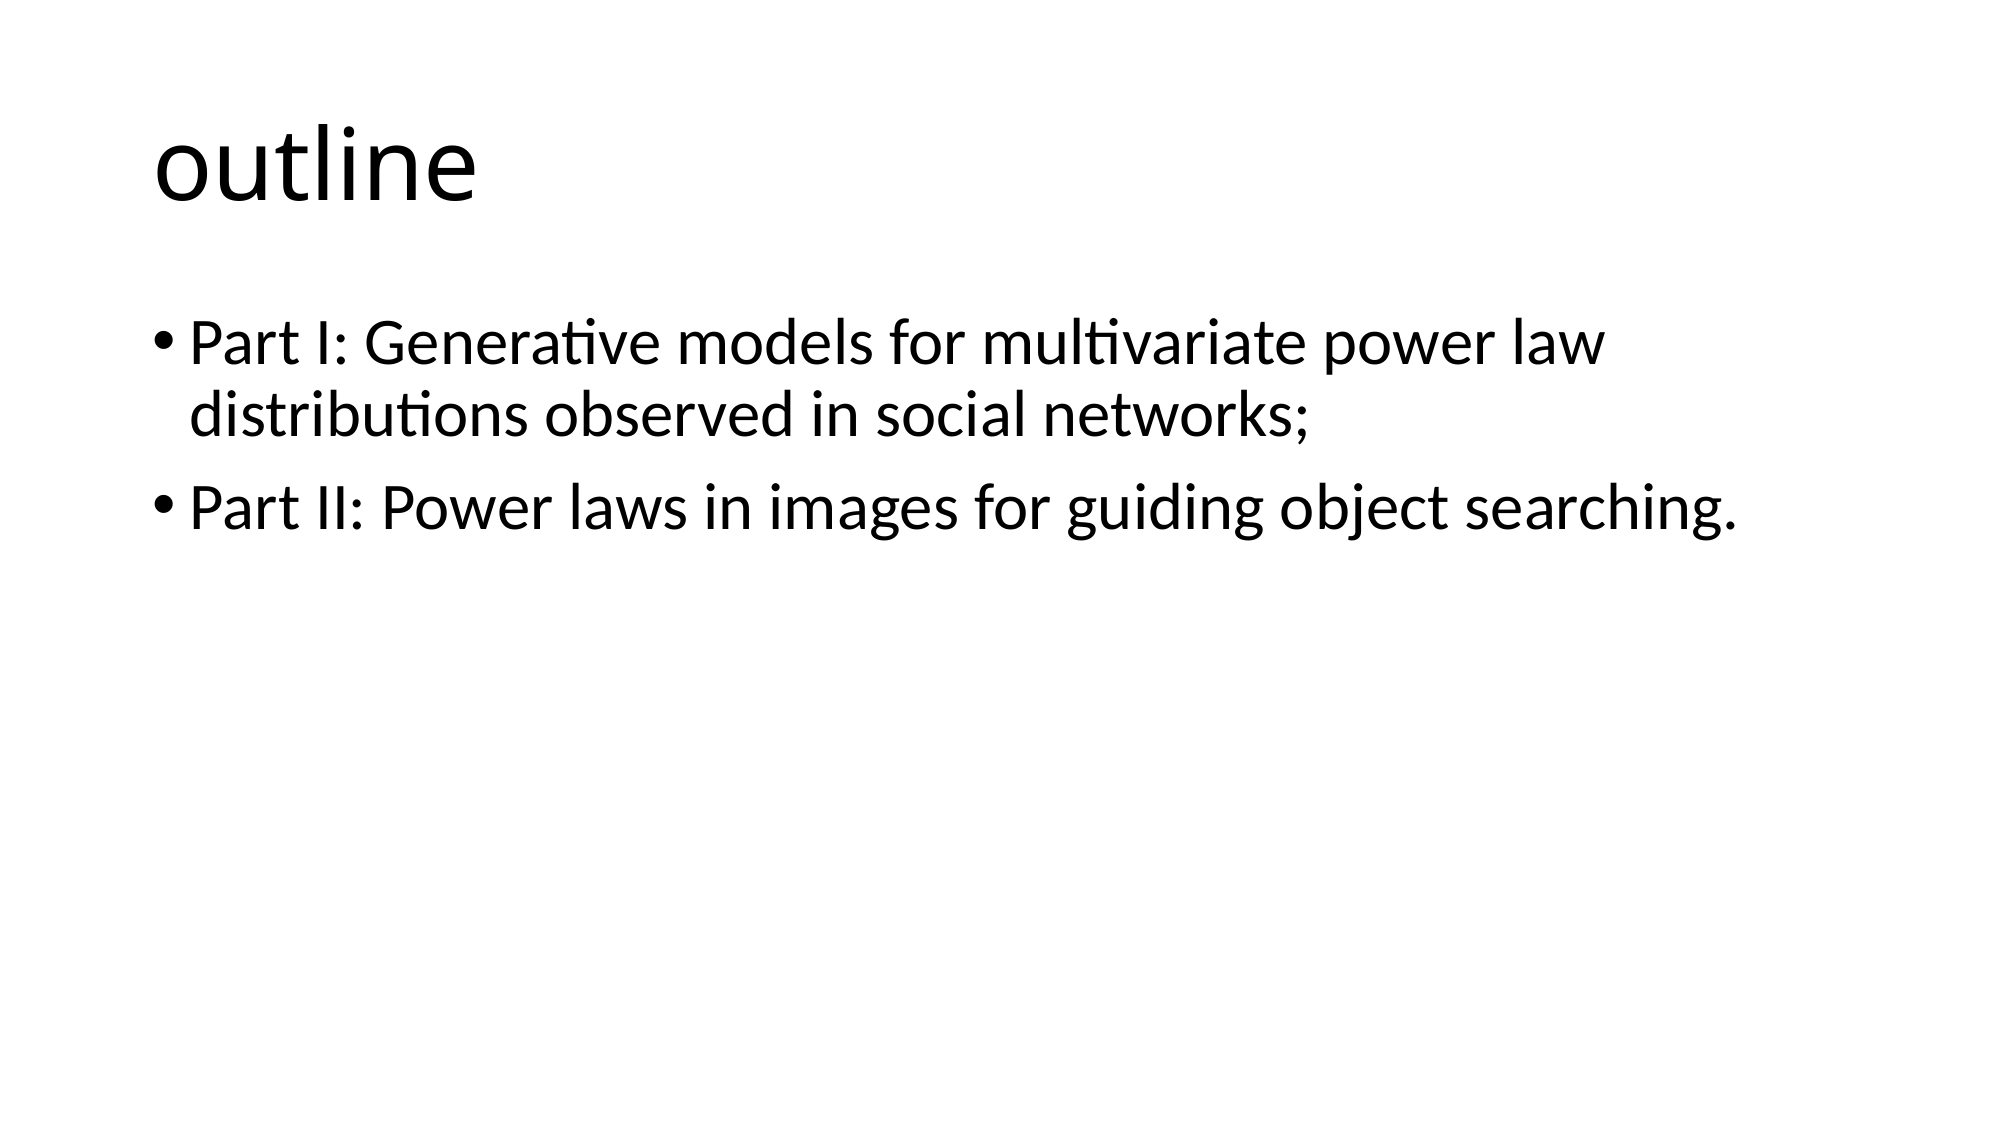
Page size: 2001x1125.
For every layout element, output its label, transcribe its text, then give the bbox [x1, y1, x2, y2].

list Part I: Generative models for multivariate power law distributions observed in social networks; Part II: Power laws in images for guiding object searching. [137, 299, 1863, 1014]
title outline [137, 59, 1863, 278]
